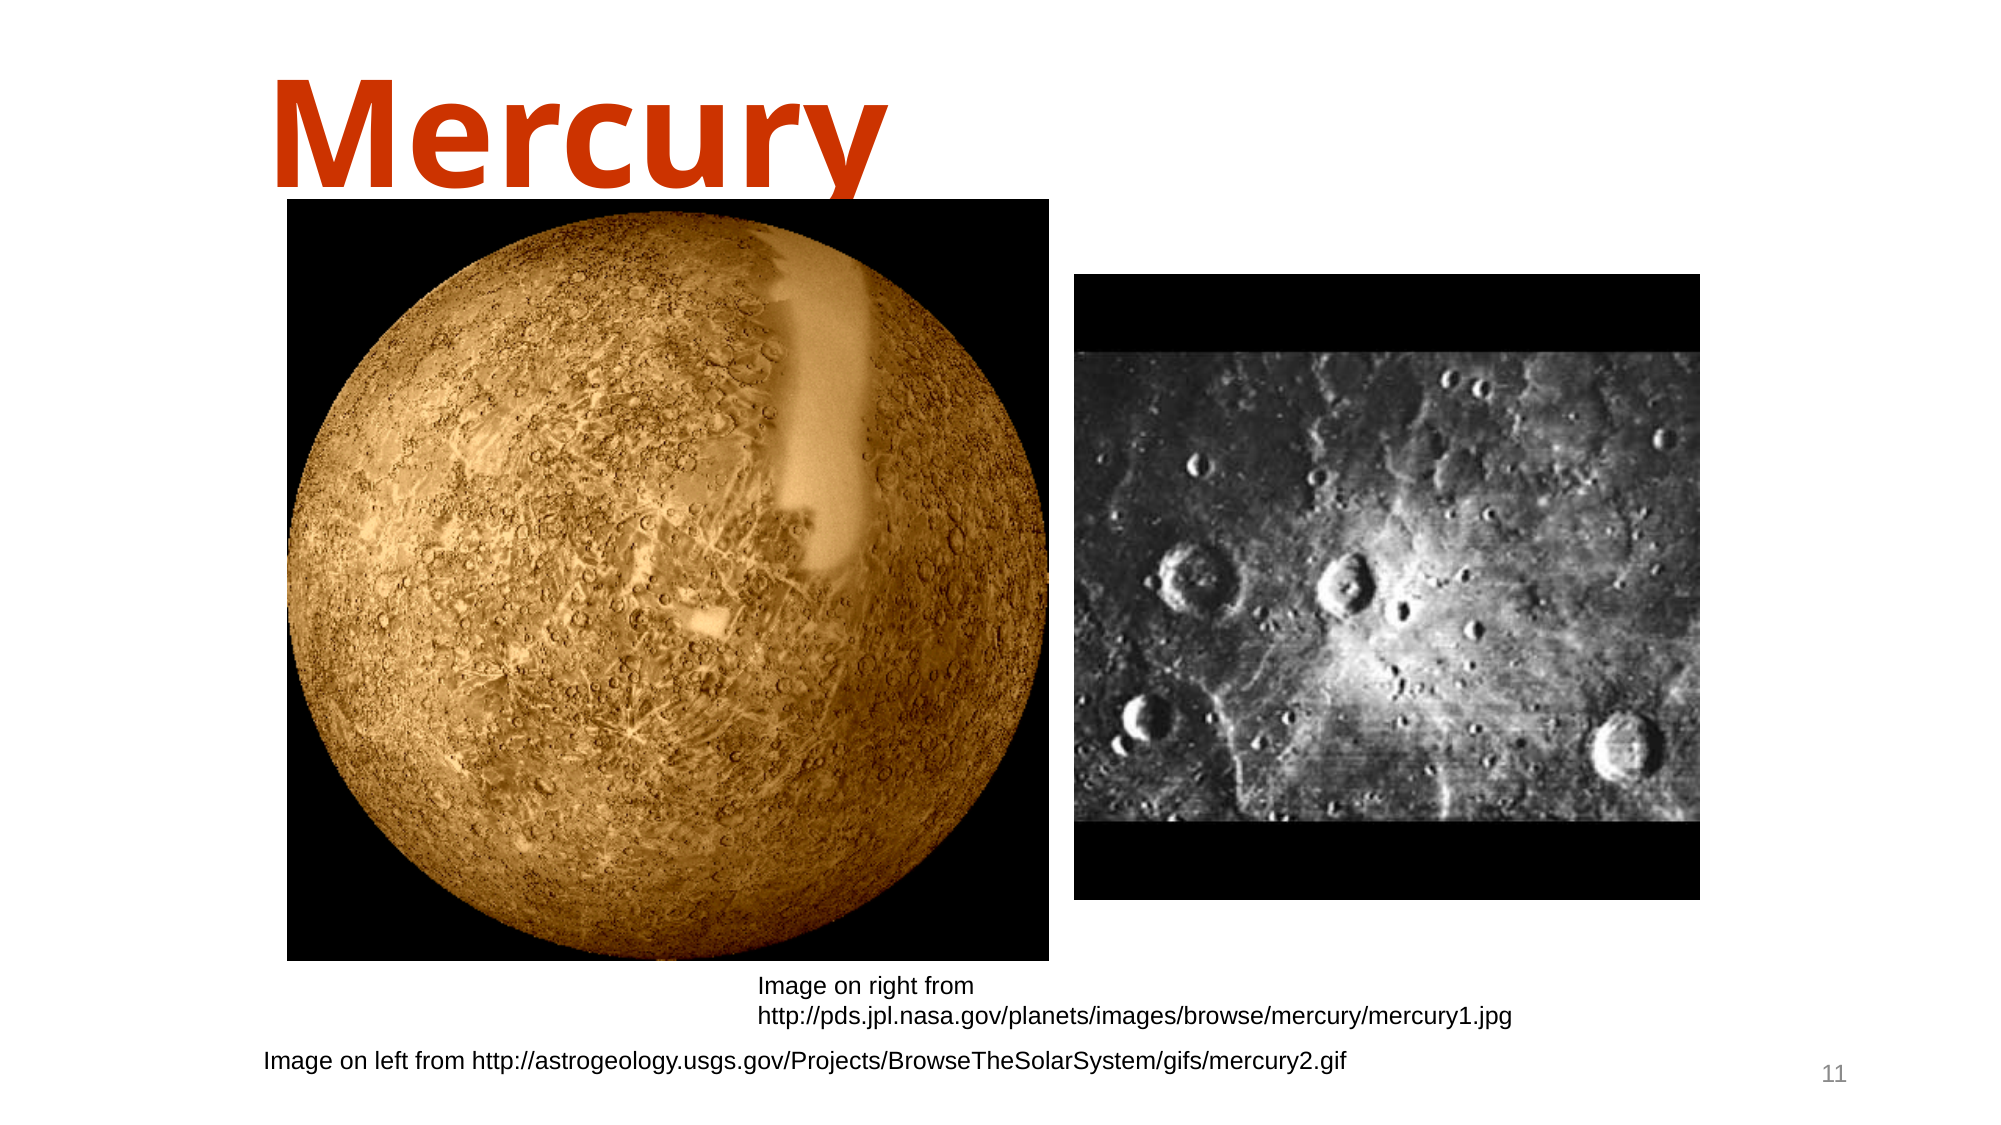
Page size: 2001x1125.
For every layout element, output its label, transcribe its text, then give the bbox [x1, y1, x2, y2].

slide_number 11 [1412, 1042, 1863, 1103]
picture [287, 199, 1049, 961]
title Mercury [249, 45, 1600, 233]
picture [1074, 274, 1700, 900]
text_box Image on left from http://astrogeology.usgs.gov/Projects/BrowseTheSolarSystem/gifs/mercury2.gif [248, 1037, 1364, 1083]
text_box Image on right from http://pds.jpl.nasa.gov/planets/images/browse/mercury/mercury1.jpg [742, 962, 1750, 1038]
